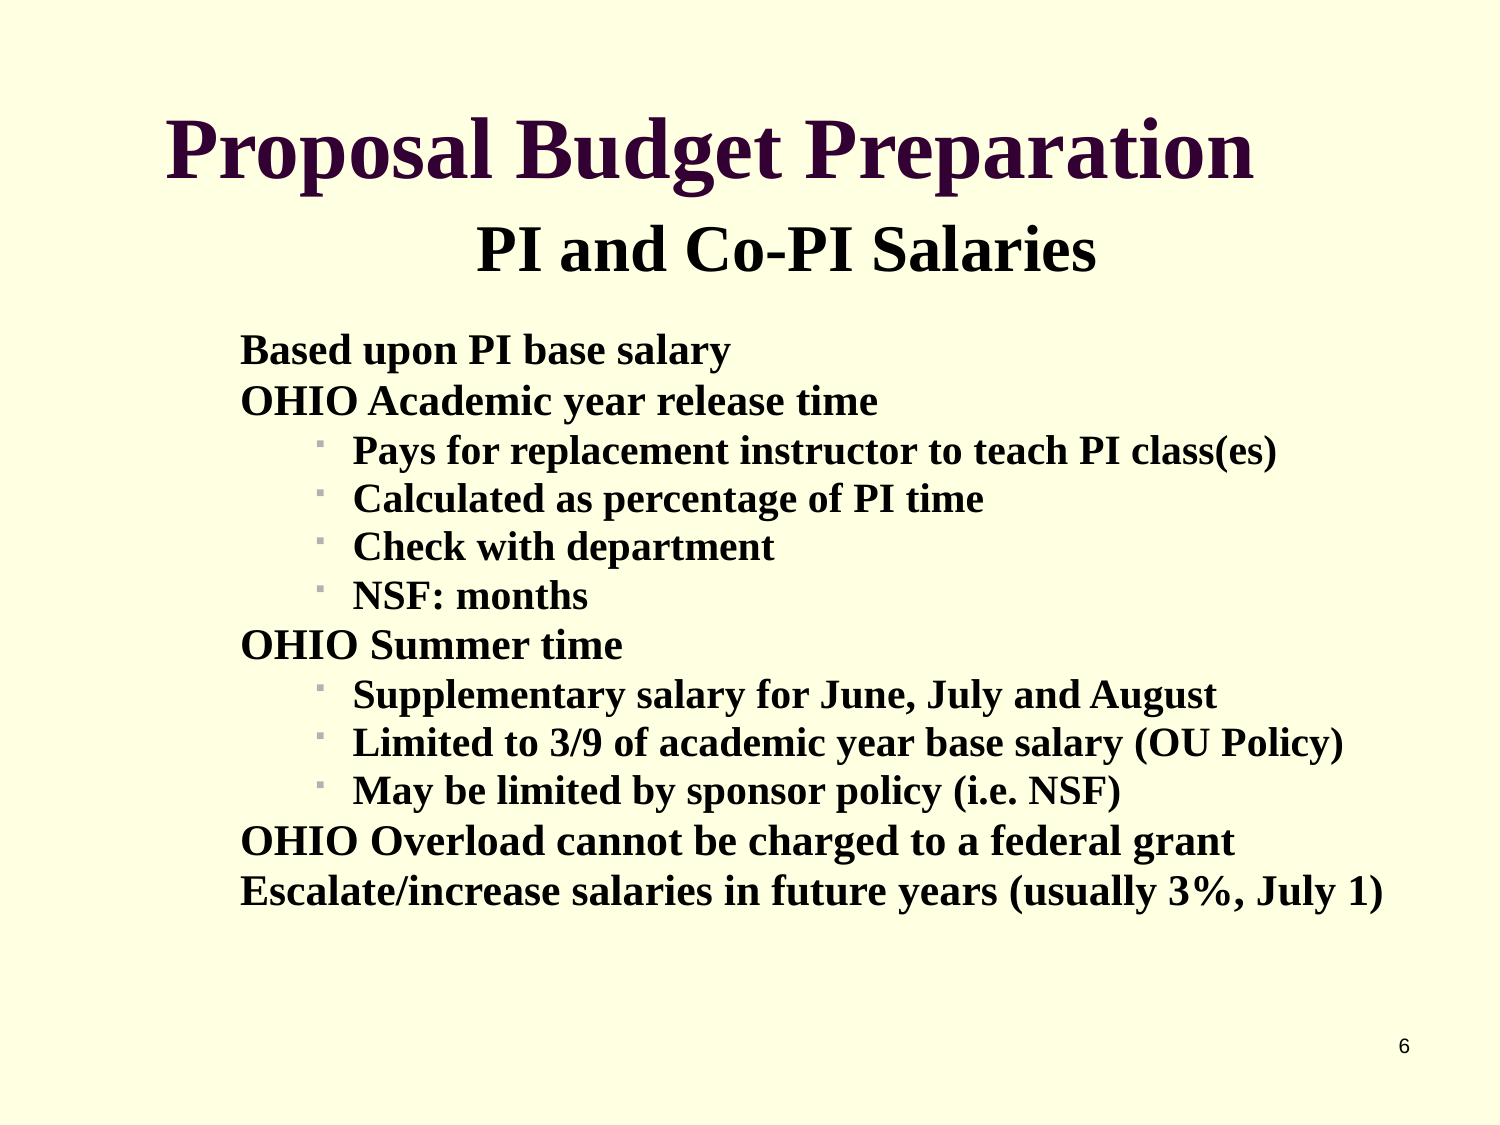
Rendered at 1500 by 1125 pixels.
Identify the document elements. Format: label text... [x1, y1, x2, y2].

title Proposal Budget Preparation [149, 49, 1426, 212]
slide_number 6 [1112, 1024, 1426, 1101]
list PI and Co-PI Salaries Based upon PI base salary OHIO Academic year release time Pays for replacement instructor to teach PI class(es) Calculated as percentage of PI time Check with department NSF: months OHIO Summer time Supplementary salary for June, July and August Limited to 3/9 of academic year base salary (OU Policy) May be limited by sponsor policy (i.e. NSF) OHIO Overload cannot be charged to a federal grant Escalate/increase salaries in future years (usually 3%, July 1) [149, 212, 1426, 1006]
